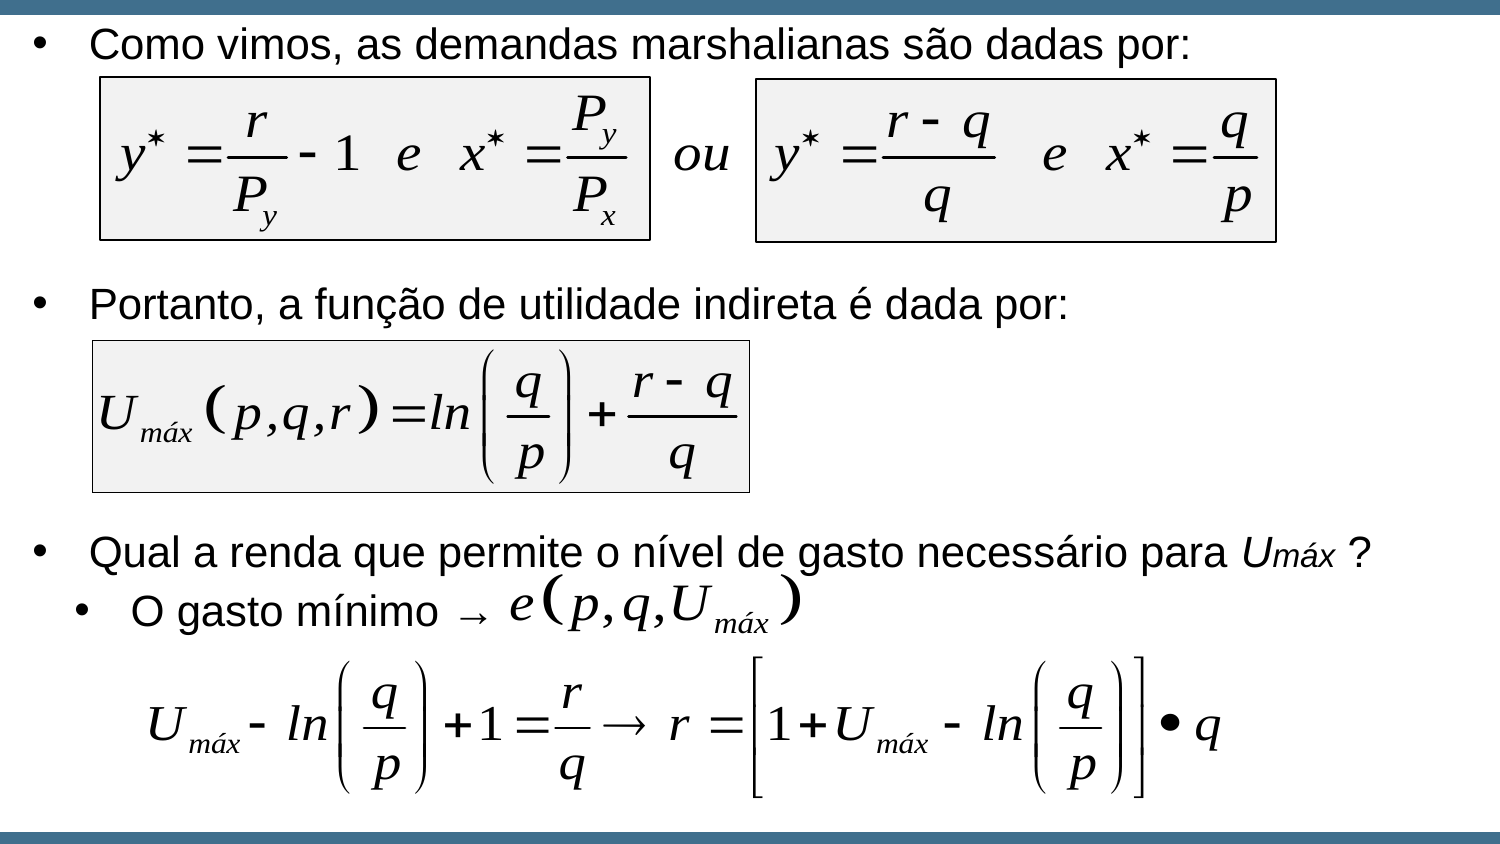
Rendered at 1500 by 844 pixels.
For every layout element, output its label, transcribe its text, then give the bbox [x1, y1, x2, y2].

text_box [1274, 103, 1280, 247]
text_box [106, 69, 1270, 241]
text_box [92, 340, 751, 493]
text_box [141, 648, 1235, 808]
text_box Qual a renda que permite o nível de gasto necessário para Umáx ? O gasto mínimo → [17, 516, 1483, 611]
text_box Portanto, a função de utilidade indireta é dada por: [17, 268, 1483, 363]
text_box [96, 103, 101, 245]
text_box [501, 563, 808, 648]
text_box Como vimos, as demandas marshalianas são dadas por: [17, 8, 1483, 103]
